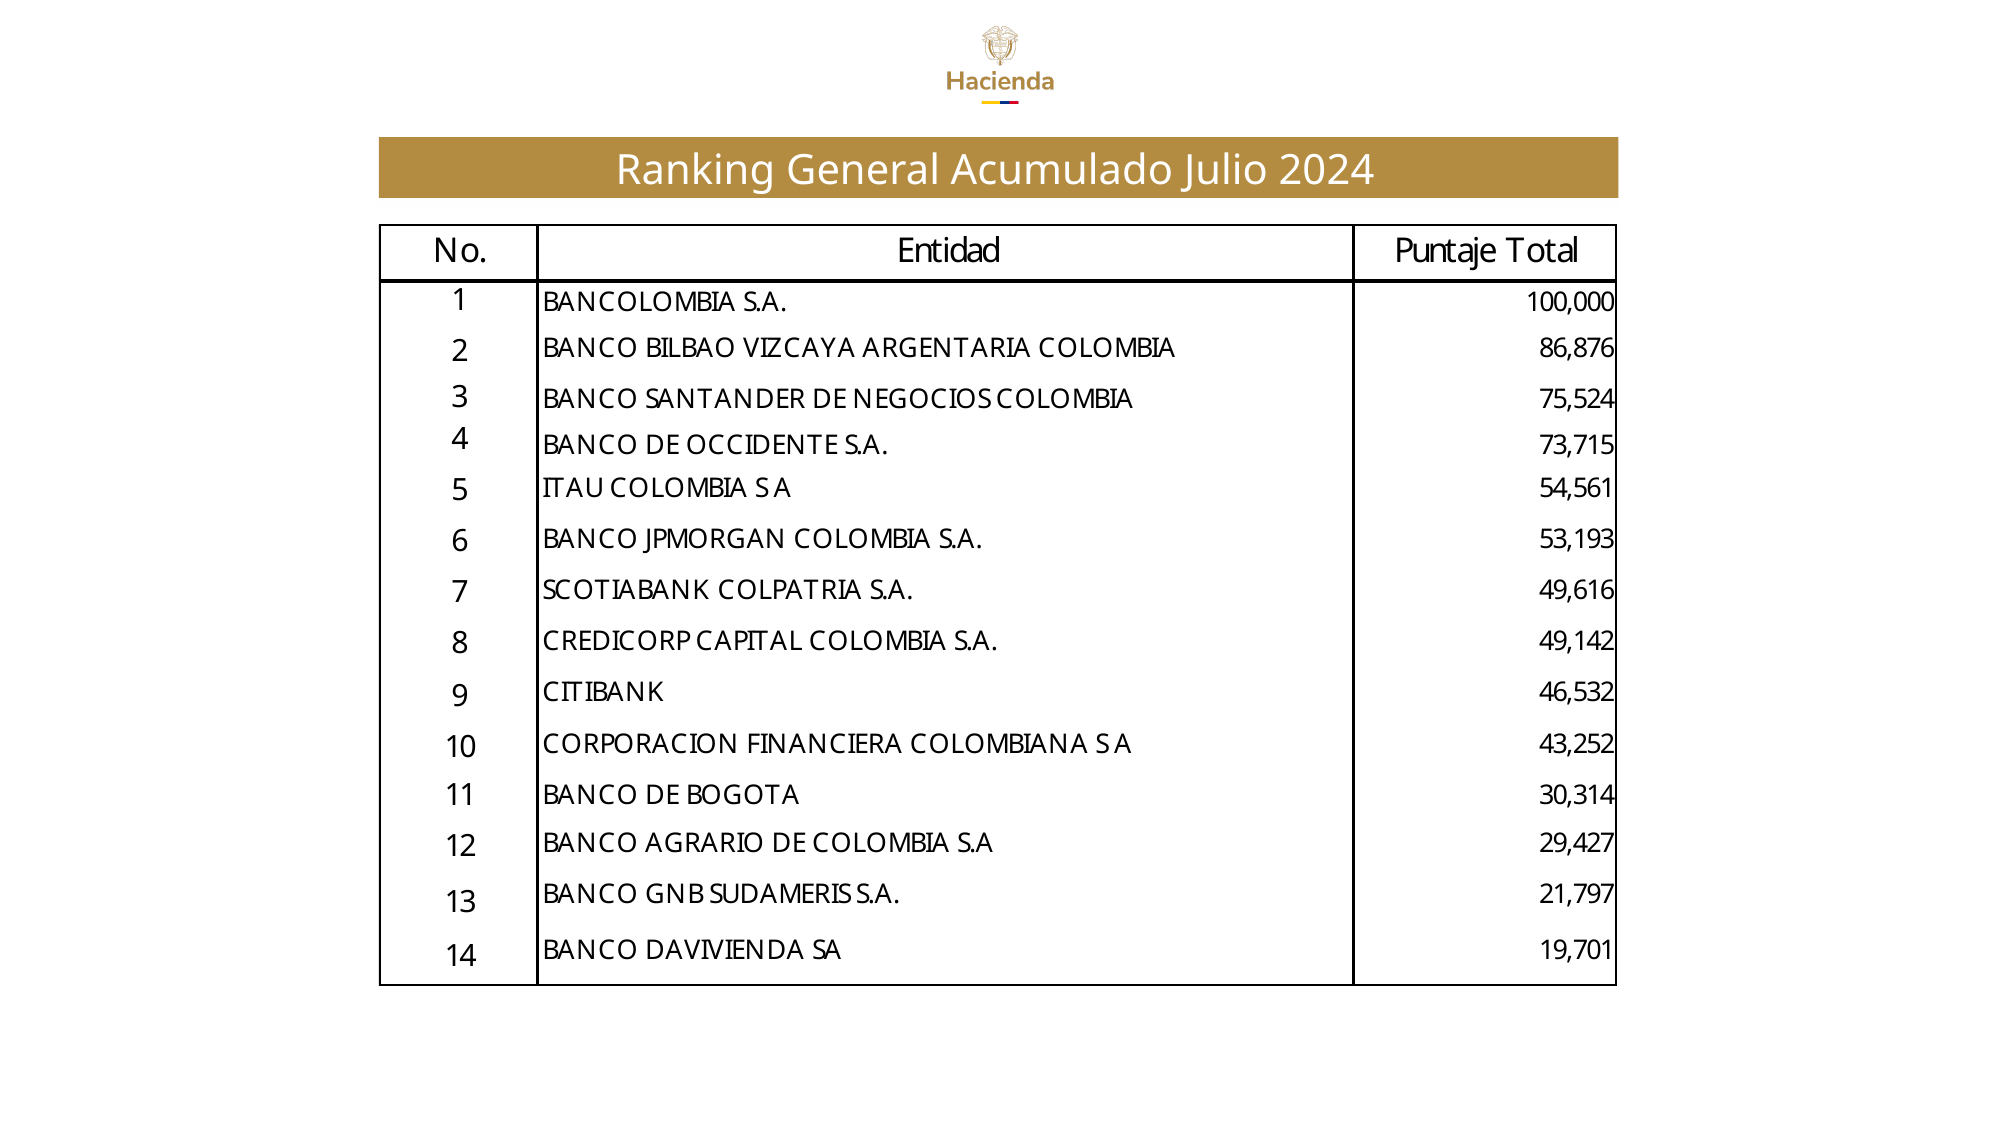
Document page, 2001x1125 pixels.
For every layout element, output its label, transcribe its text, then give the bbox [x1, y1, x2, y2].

picture [945, 26, 1055, 104]
picture [378, 224, 1619, 987]
text_box Ranking General Acumulado Julio 2024 [378, 137, 1619, 198]
